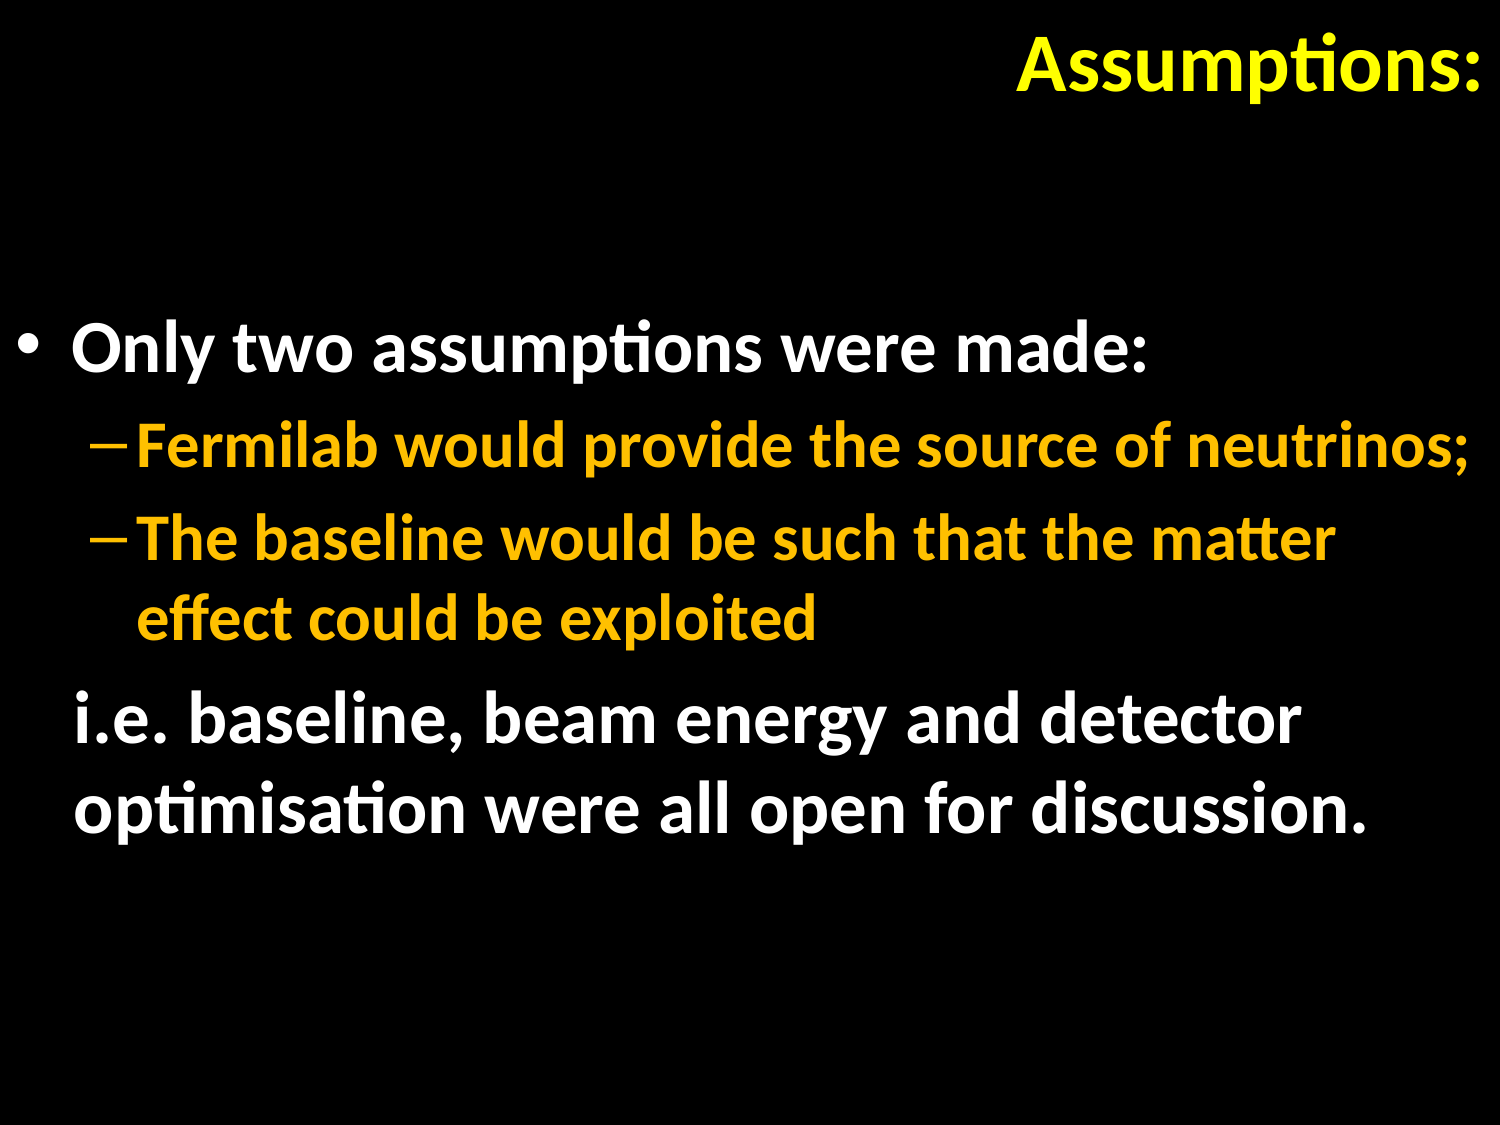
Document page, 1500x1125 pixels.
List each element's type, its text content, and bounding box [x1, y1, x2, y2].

list Only two assumptions were made: Fermilab would provide the source of neutrinos; The baseline would be such that the matter effect could be exploited i.e. baseline, beam energy and detector optimisation were all open for discussion. [0, 184, 1500, 1125]
title Assumptions: [0, 0, 1500, 118]
